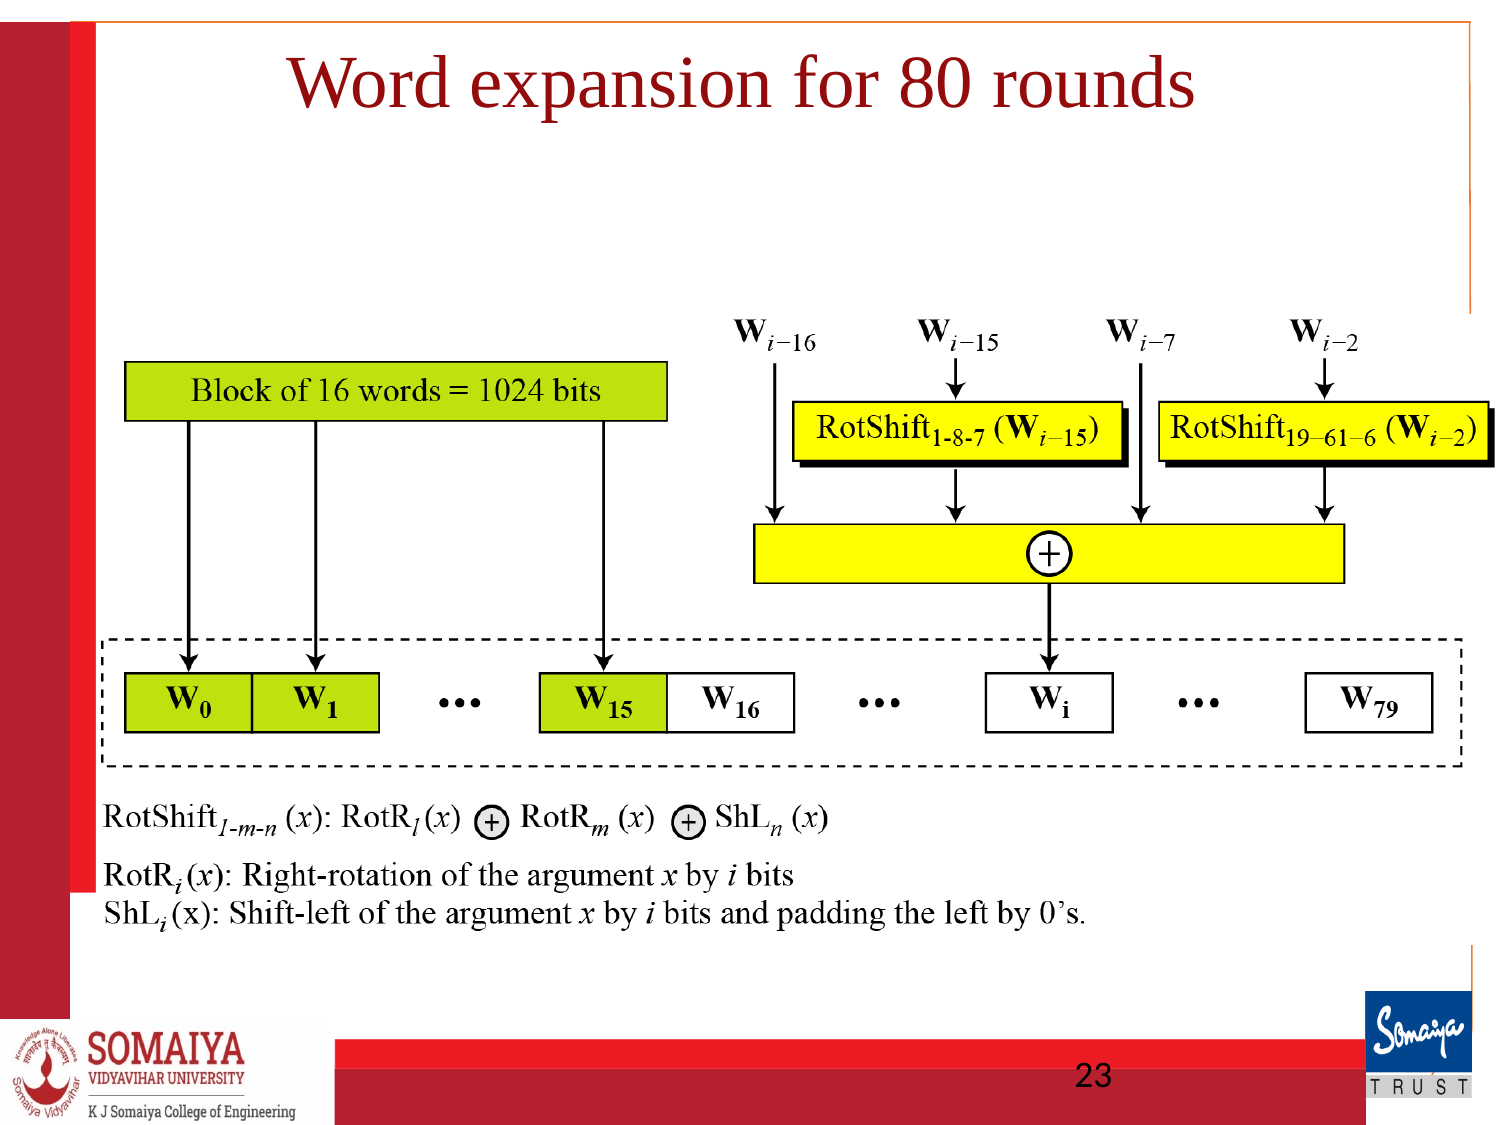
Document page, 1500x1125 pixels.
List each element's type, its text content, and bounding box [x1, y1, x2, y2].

picture [0, 22, 327, 1125]
title Word expansion for 80 rounds [134, 35, 1349, 179]
picture [335, 1040, 1365, 1125]
picture [1365, 991, 1472, 1098]
slide_number ‹#› [1059, 1042, 1397, 1103]
picture [101, 314, 1495, 945]
